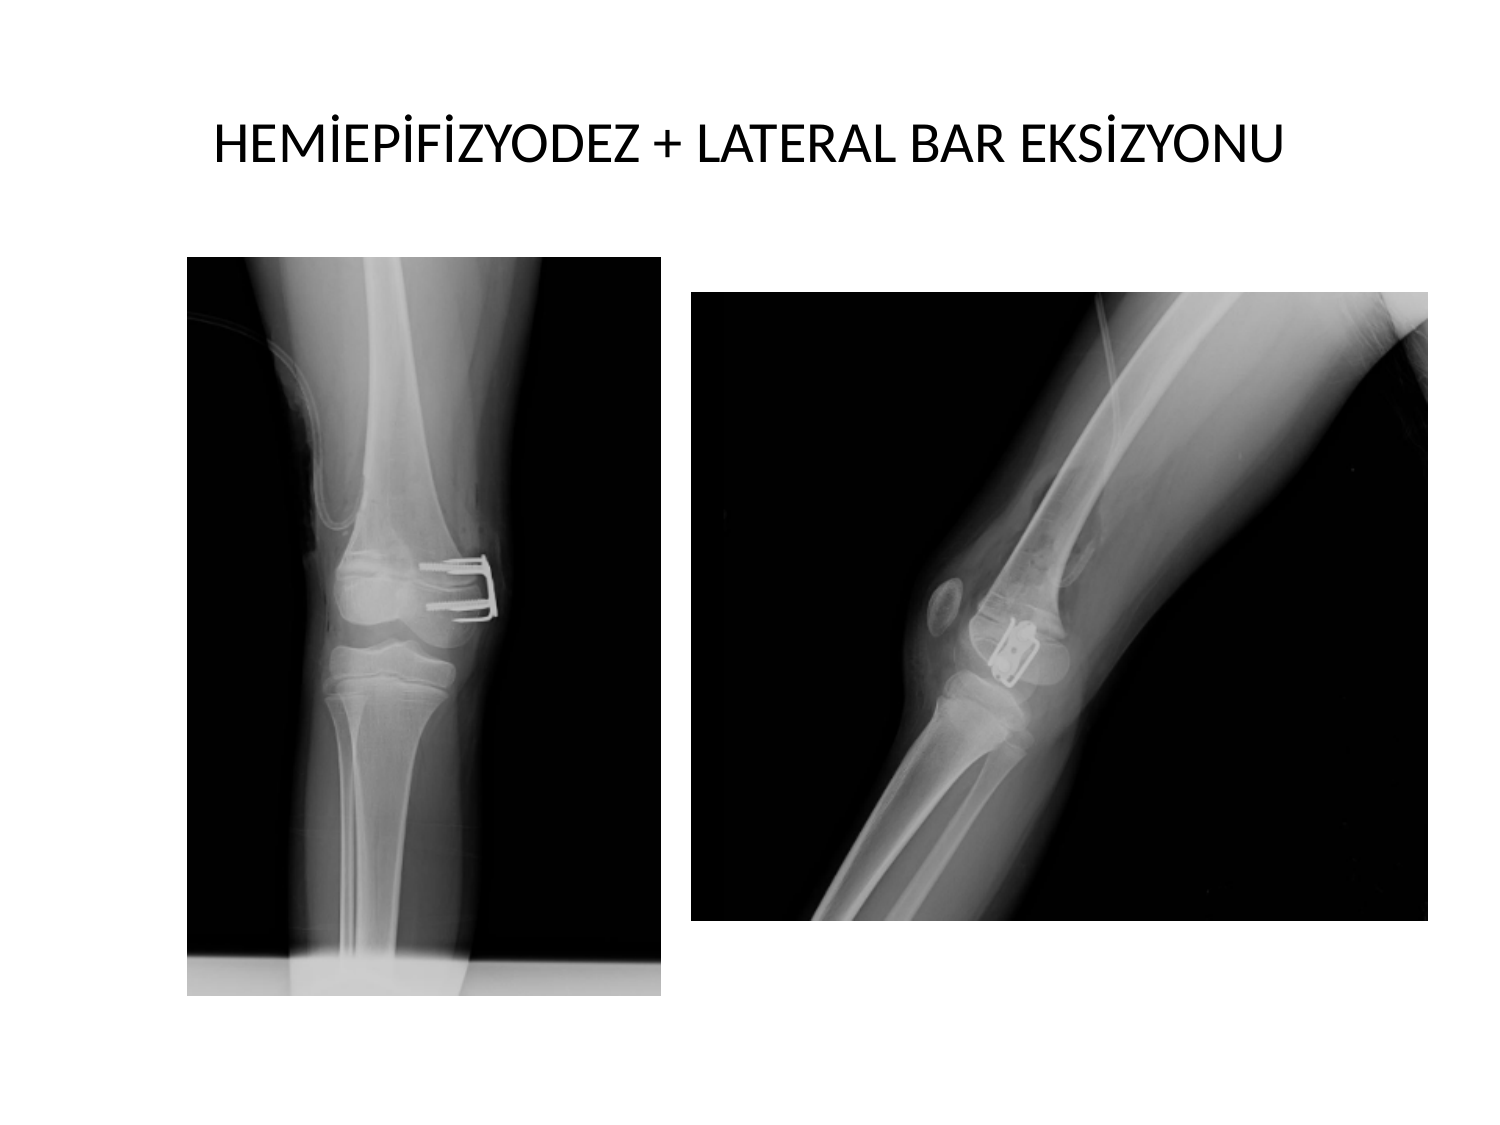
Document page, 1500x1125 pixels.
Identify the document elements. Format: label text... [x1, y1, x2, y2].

picture [187, 257, 662, 996]
title HEMİEPİFİZYODEZ + LATERAL BAR EKSİZYONU [75, 45, 1425, 233]
picture [691, 292, 1428, 922]
